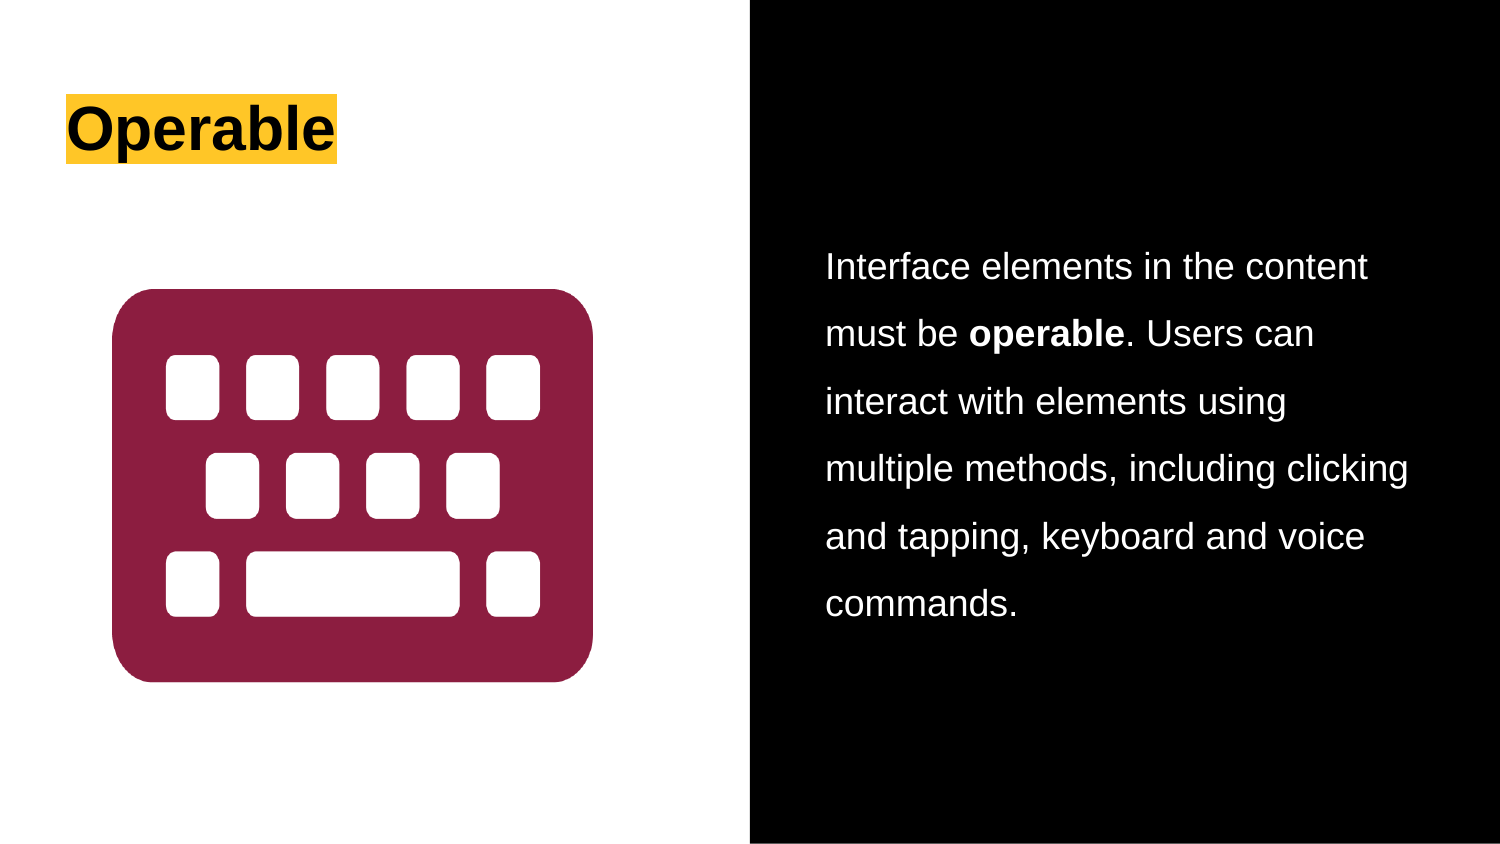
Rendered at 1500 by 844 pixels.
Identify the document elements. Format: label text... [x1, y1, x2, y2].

list Interface elements in the content must be operable. Users can interact with elements using multiple methods, including clicking and tapping, keyboard and voice commands. [810, 118, 1440, 725]
picture [111, 288, 593, 684]
title Operable [51, 72, 681, 167]
